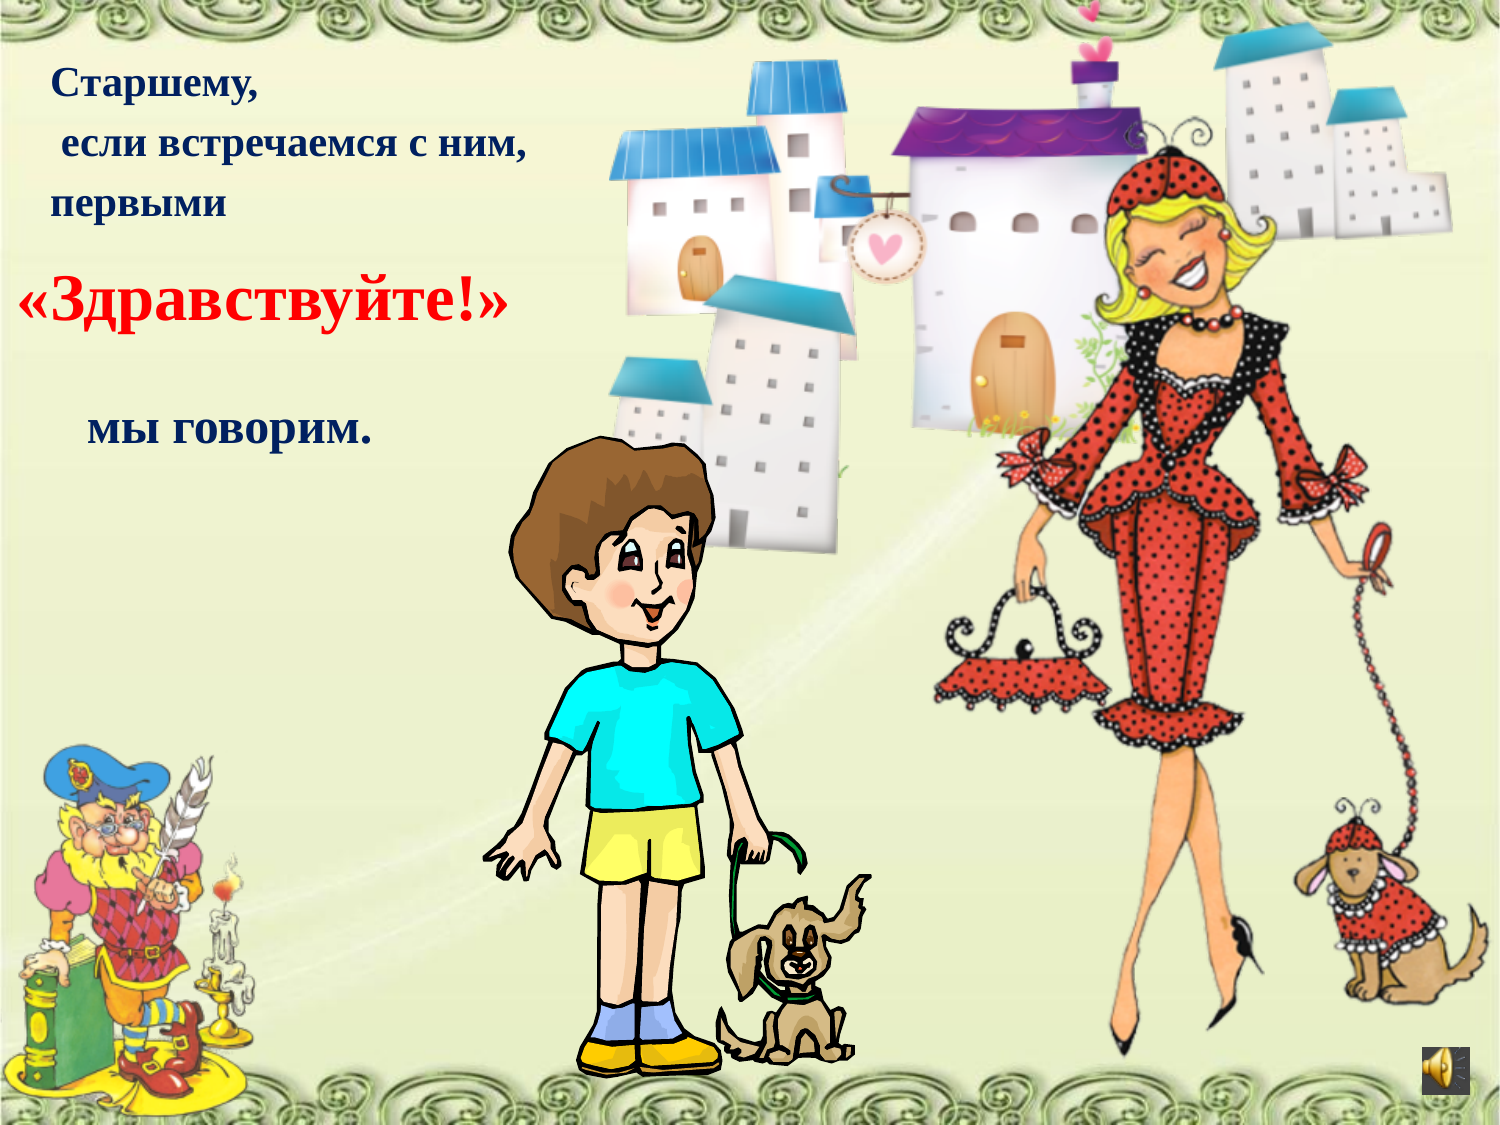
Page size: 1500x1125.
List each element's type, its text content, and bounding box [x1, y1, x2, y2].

text_box «Здравствуйте!» [2, 246, 478, 341]
text_box мы говорим. [72, 386, 388, 462]
picture [0, 0, 1500, 1125]
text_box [480, 433, 874, 1081]
list Старшему, если встречаемся с ним, первыми [35, 46, 608, 235]
